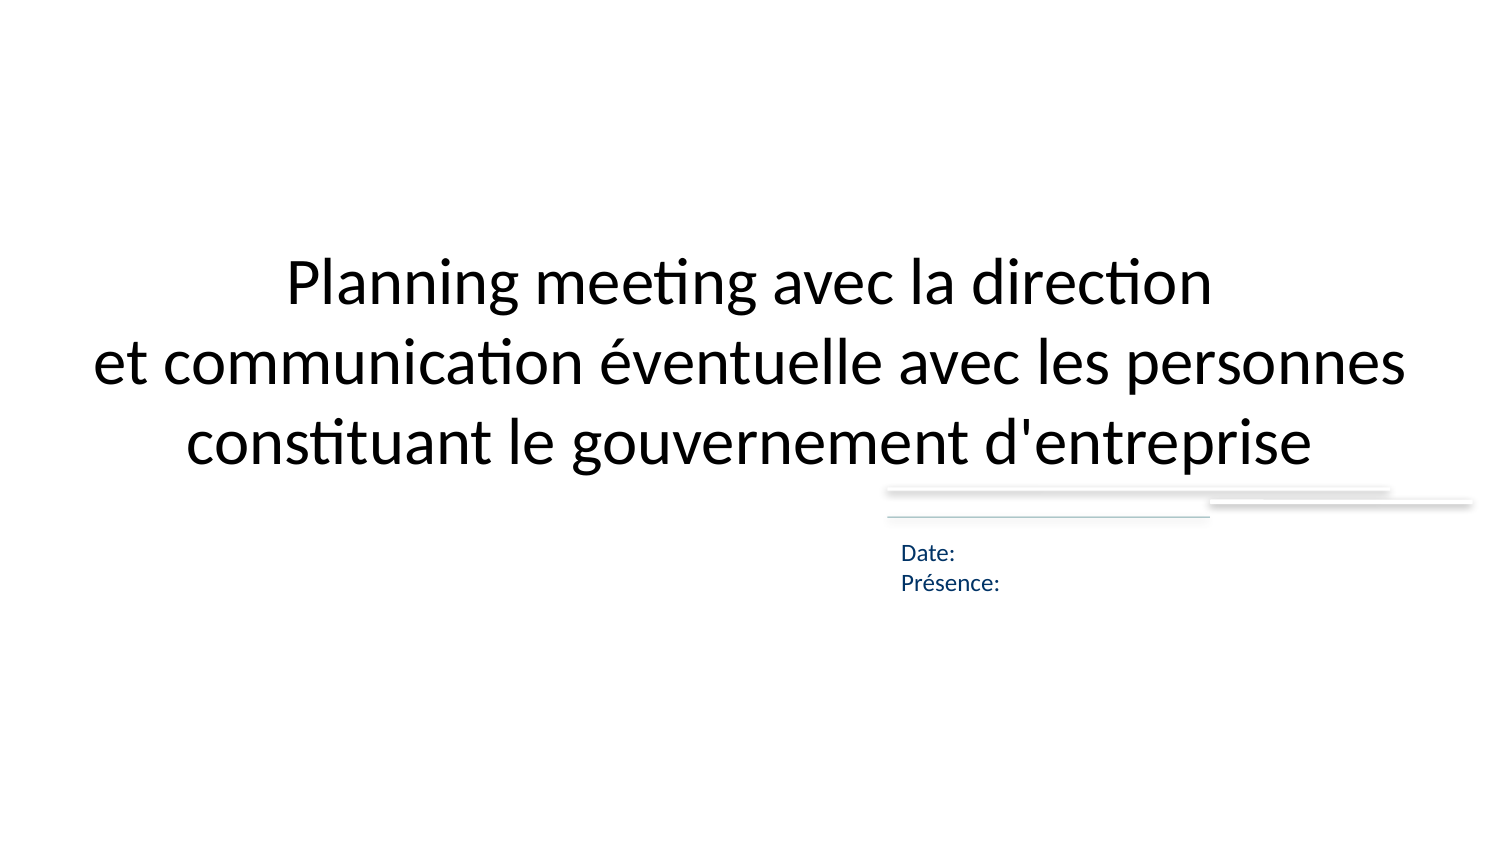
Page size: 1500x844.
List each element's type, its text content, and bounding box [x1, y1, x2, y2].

title Planning meeting avec la direction et communication éventuelle avec les personnes constituant le gouvernement d'entreprise [0, 365, 1500, 556]
subtitle Date: Présence: [886, 529, 1452, 782]
